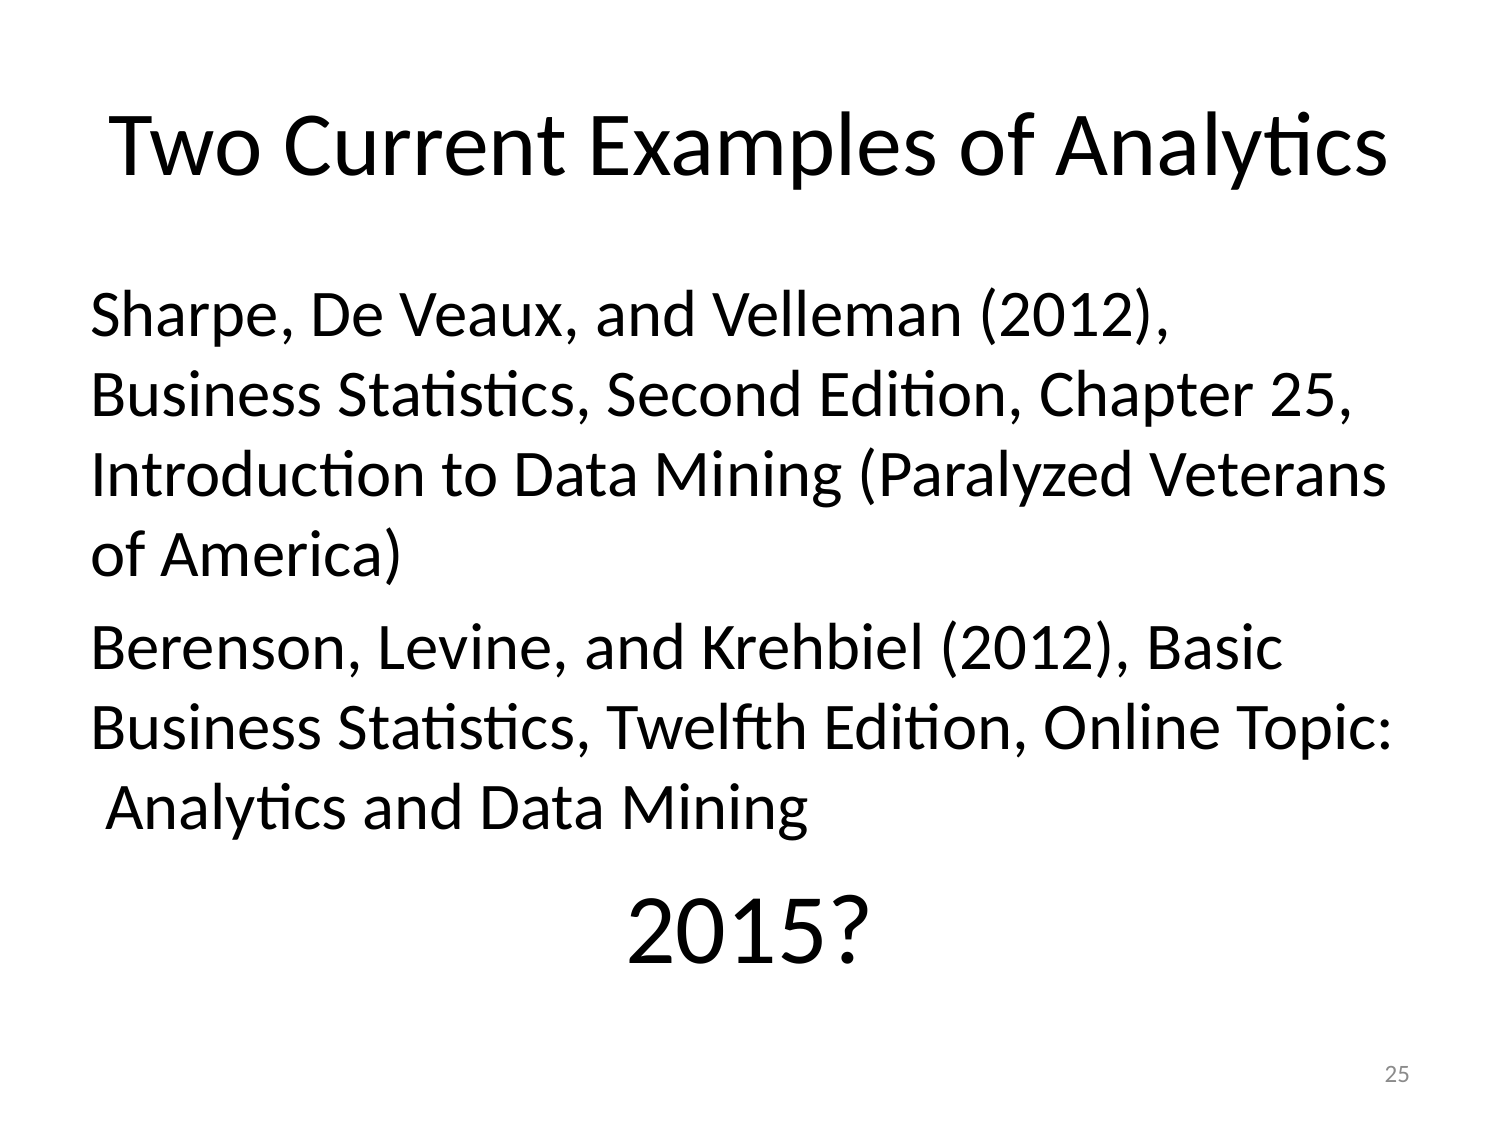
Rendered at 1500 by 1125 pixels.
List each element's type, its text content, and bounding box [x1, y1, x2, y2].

slide_number 25 [1074, 1042, 1425, 1103]
list Sharpe, De Veaux, and Velleman (2012), Business Statistics, Second Edition, Chapter 25, Introduction to Data Mining (Paralyzed Veterans of America) Berenson, Levine, and Krehbiel (2012), Basic Business Statistics, Twelfth Edition, Online Topic: Analytics and Data Mining 2015? [75, 262, 1425, 1005]
title Two Current Examples of Analytics [75, 45, 1425, 233]
